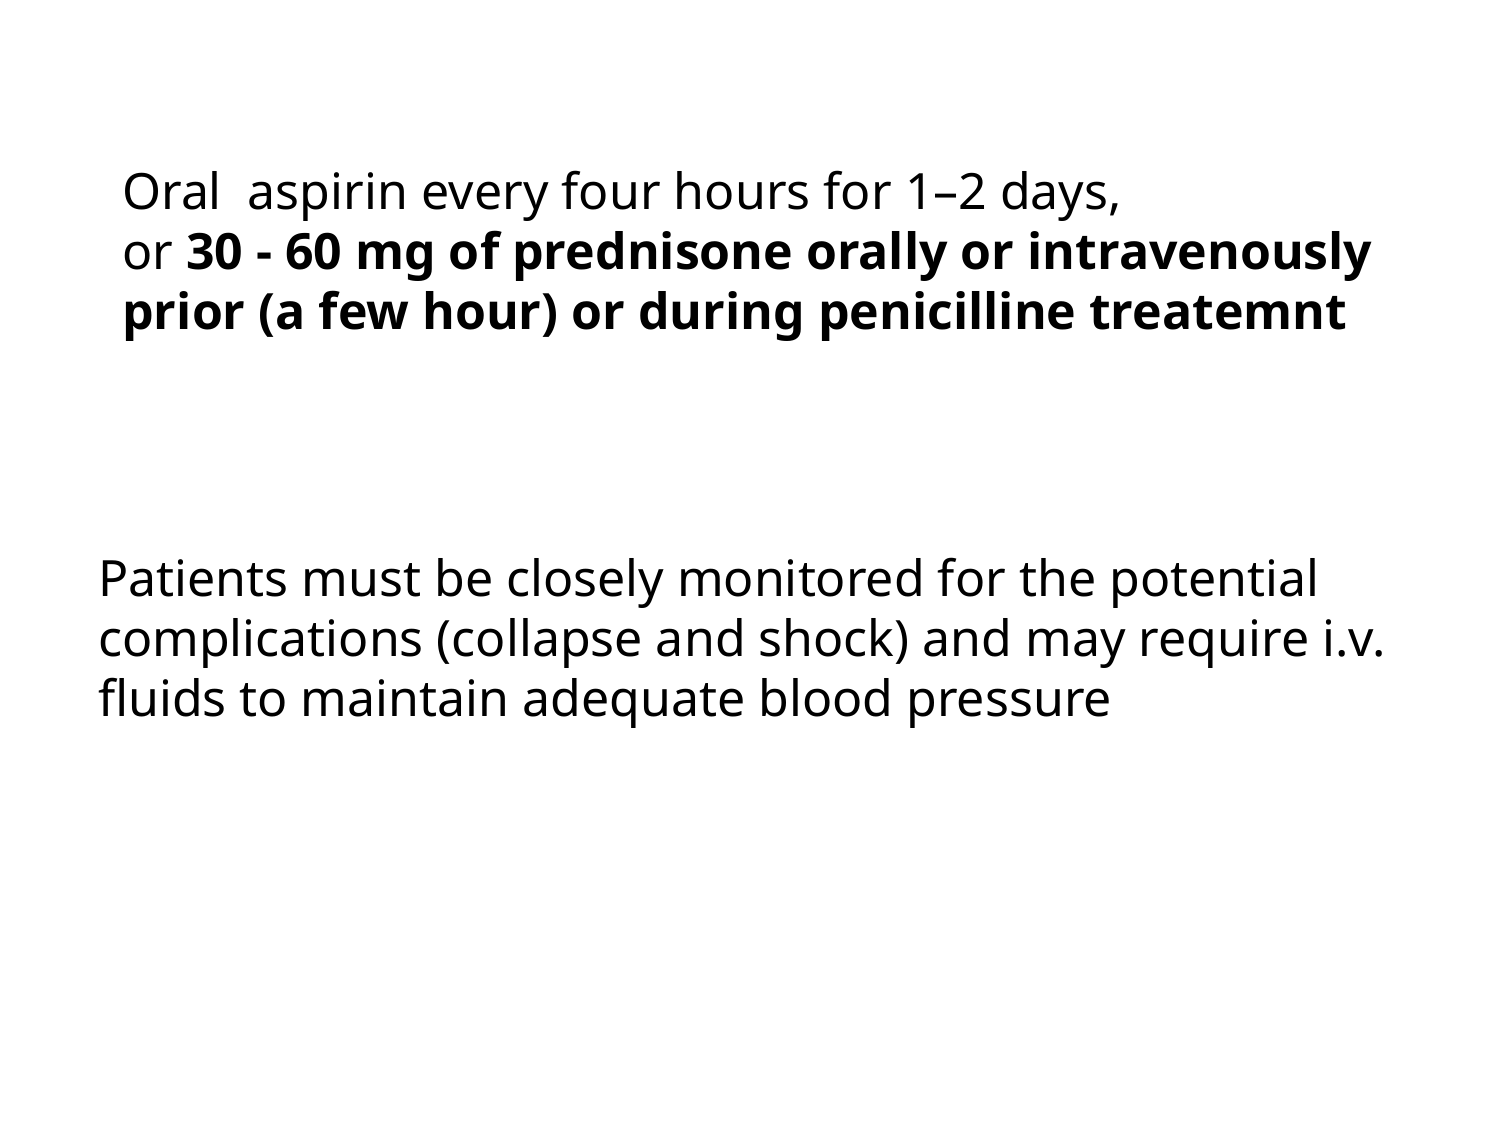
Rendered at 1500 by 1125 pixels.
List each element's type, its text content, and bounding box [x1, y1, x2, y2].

text_box Oral aspirin every four hours for 1–2 days, or 30 - 60 mg of prednisone orally or intravenously prior (a few hour) or during penicilline treatemnt [107, 152, 1401, 348]
text_box Patients must be closely monitored for the potential complications (collapse and shock) and may require i.v. fluids to maintain adequate blood pressure [83, 538, 1415, 734]
